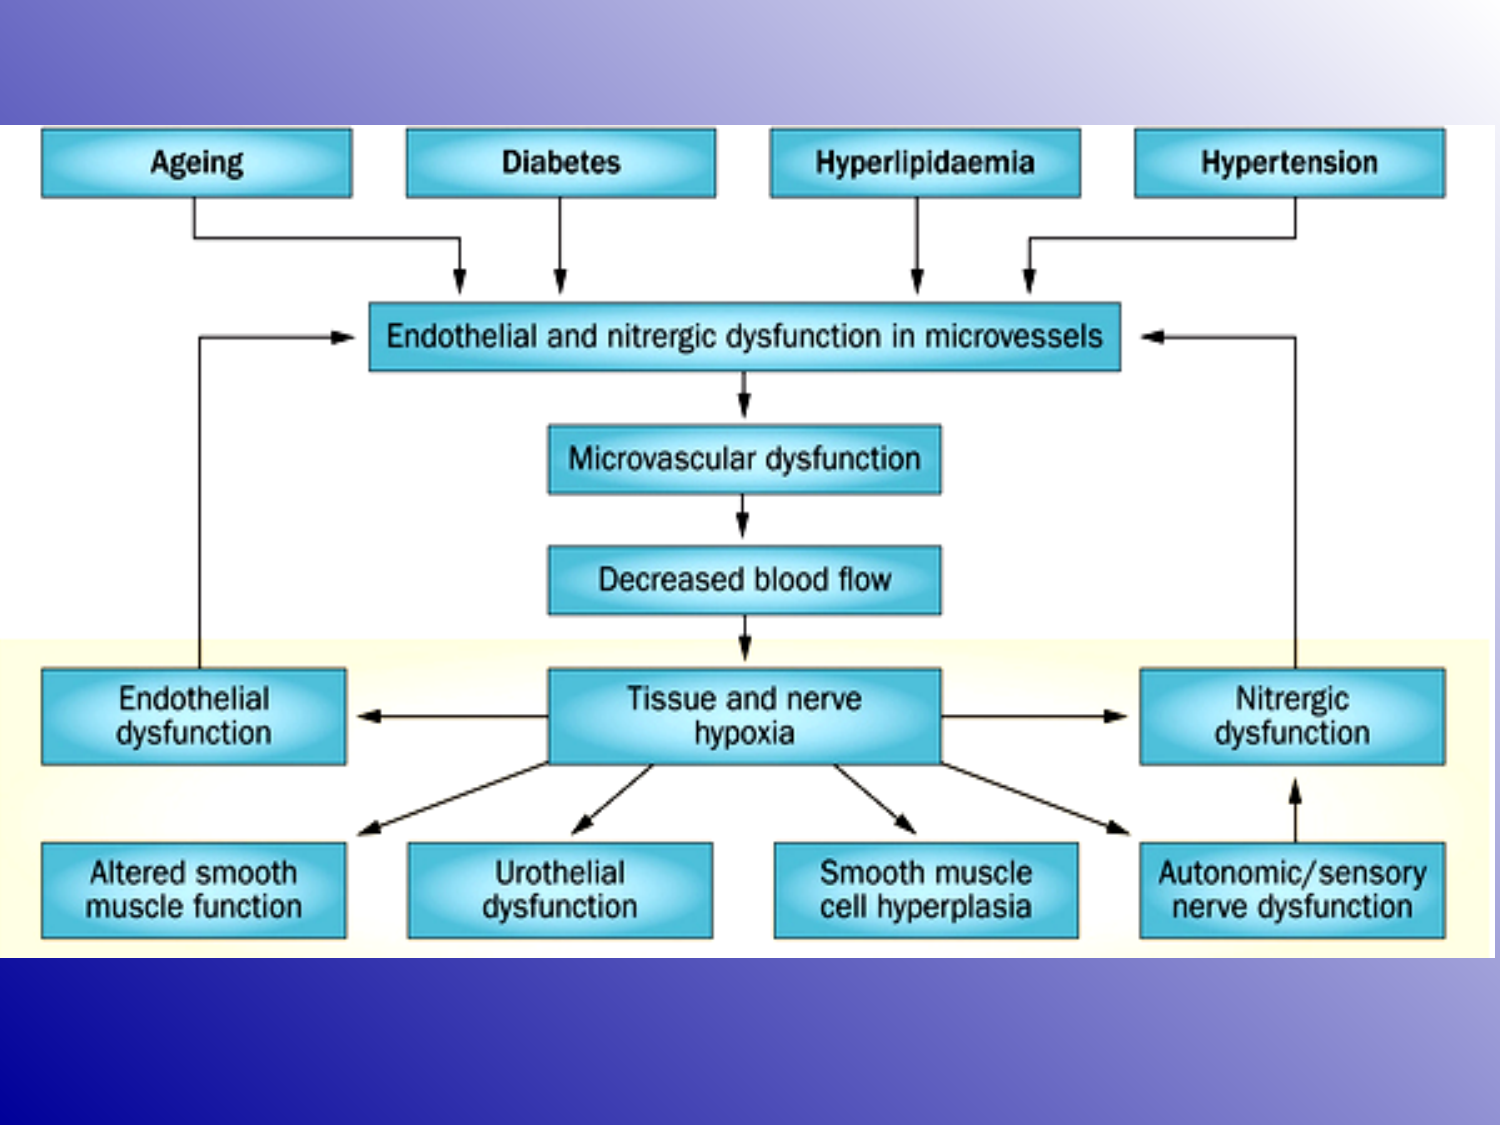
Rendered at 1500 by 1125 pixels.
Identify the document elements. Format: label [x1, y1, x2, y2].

picture [0, 124, 1496, 958]
